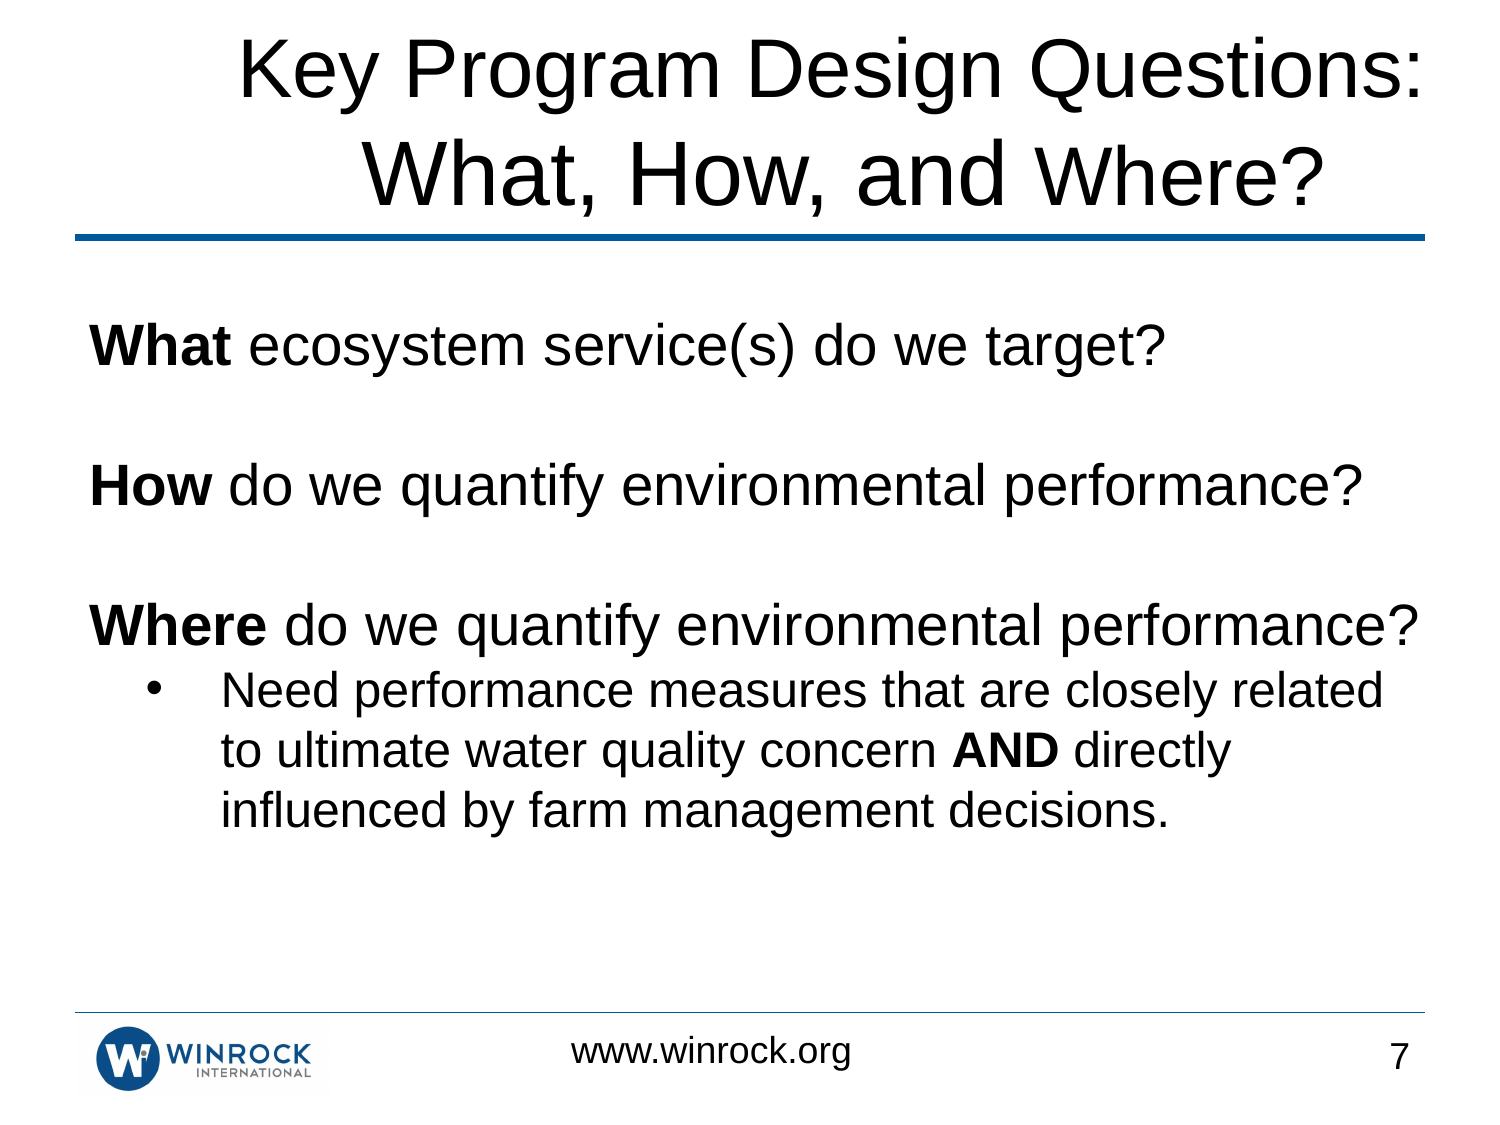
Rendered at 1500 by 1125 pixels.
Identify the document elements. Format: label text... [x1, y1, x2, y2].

footer www.winrock.org [556, 1018, 1032, 1098]
slide_number 7 [1074, 1024, 1425, 1103]
title Key Program Design Questions: What, How, and Where? [187, 37, 1500, 200]
text_box What ecosystem service(s) do we target? How do we quantify environmental performance? Where do we quantify environmental performance? Need performance measures that are closely related to ultimate water quality concern AND directly influenced by farm management decisions. [74, 299, 1438, 965]
picture [77, 1018, 330, 1098]
